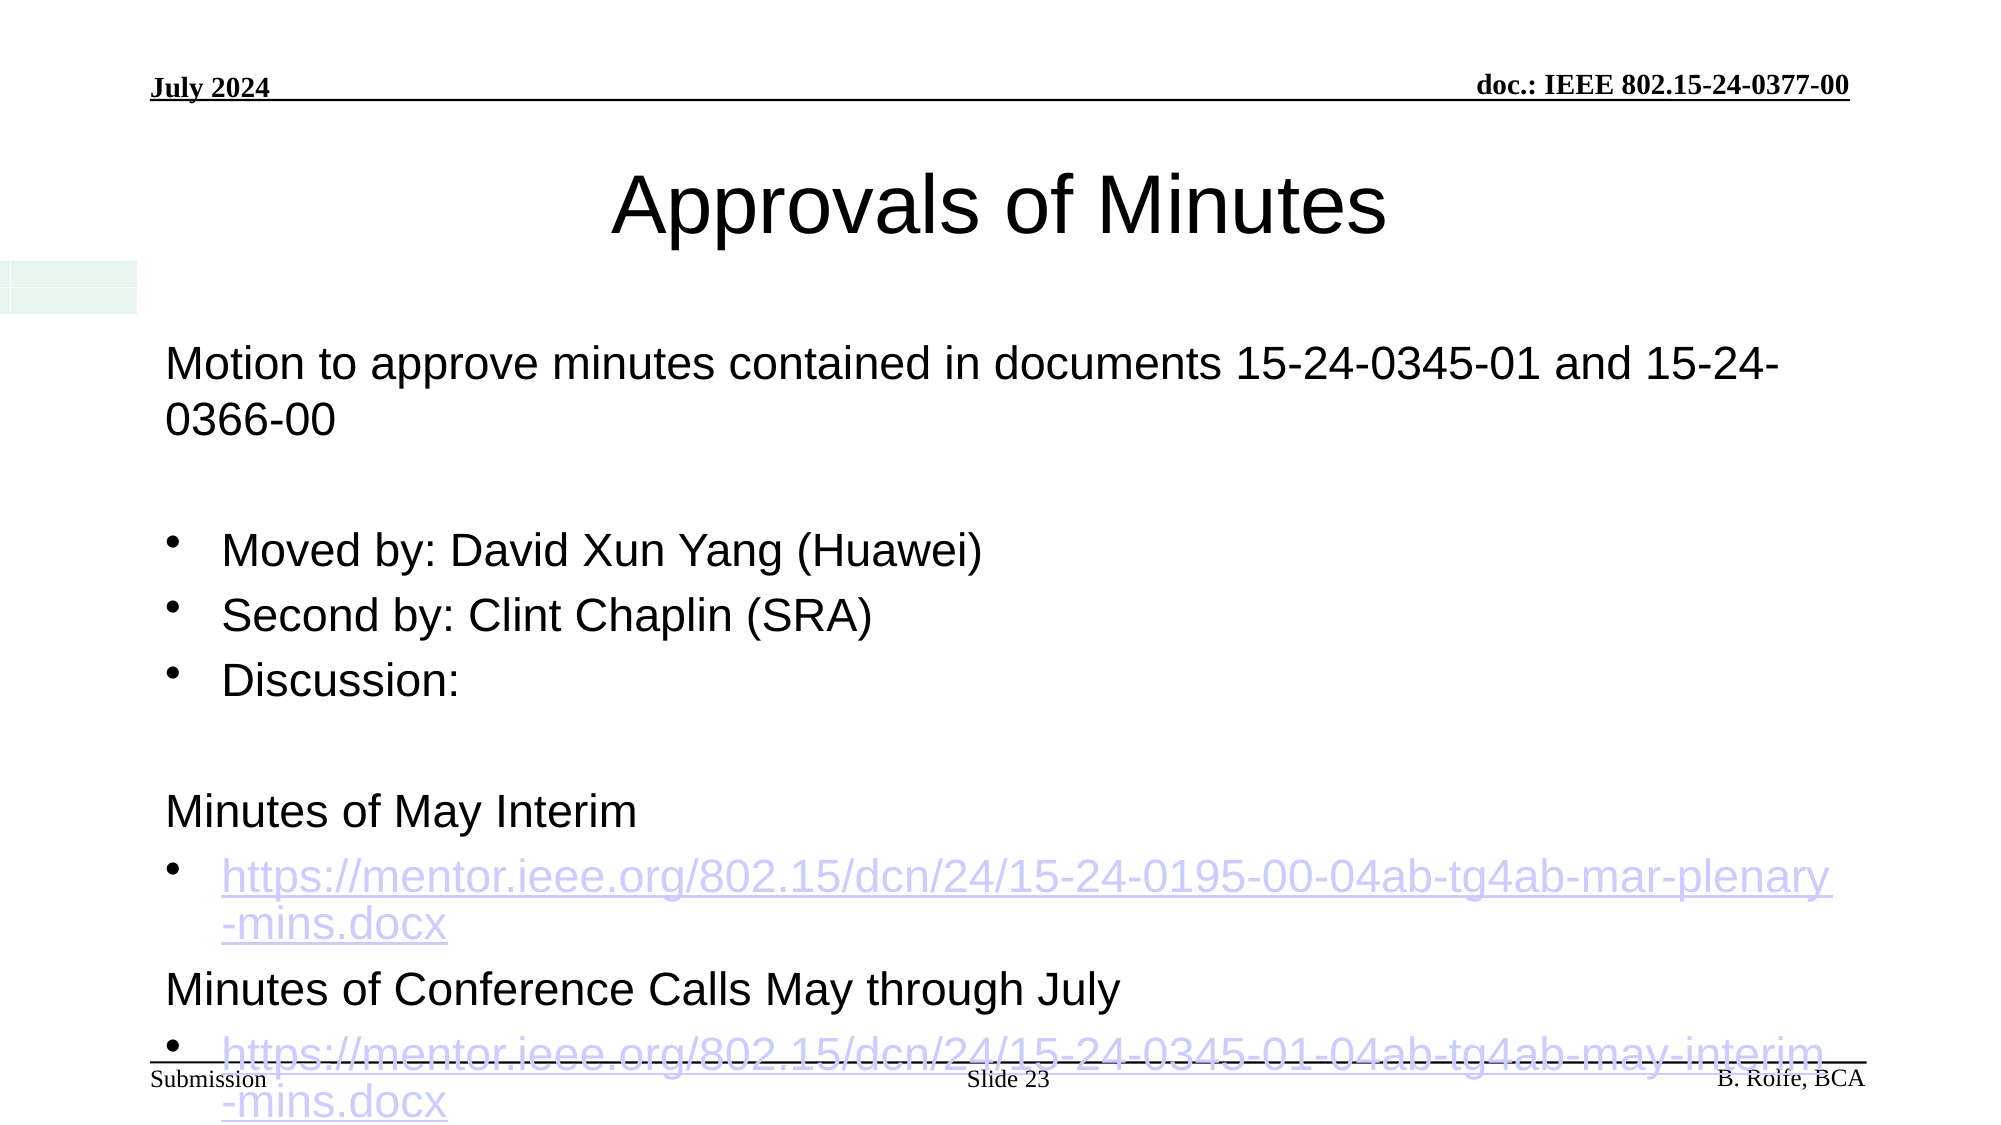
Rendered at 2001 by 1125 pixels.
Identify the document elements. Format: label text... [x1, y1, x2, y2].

table_cell [11, 288, 137, 314]
table_header 15-24-0345-01 [0, 261, 10, 287]
table_cell 15-24-0366-00 [0, 288, 10, 314]
table_header [11, 261, 137, 287]
title Approvals of Minutes [150, 112, 1850, 288]
slide_number Slide 23 [964, 1062, 1053, 1093]
list Motion to approve minutes contained in documents 15-24-0345-01 and 15-24-0366-00 Moved by: David Xun Yang (Huawei) Second by: Clint Chaplin (SRA) Discussion: Minutes of May Interim https://mentor.ieee.org/802.15/dcn/24/15-24-0195-00-04ab-tg4ab-mar-plenary-mins.docx Minutes of Conference Calls May through July https://mentor.ieee.org/802.15/dcn/24/15-24-0345-01-04ab-tg4ab-may-interim-mins.docx [150, 324, 1850, 1050]
